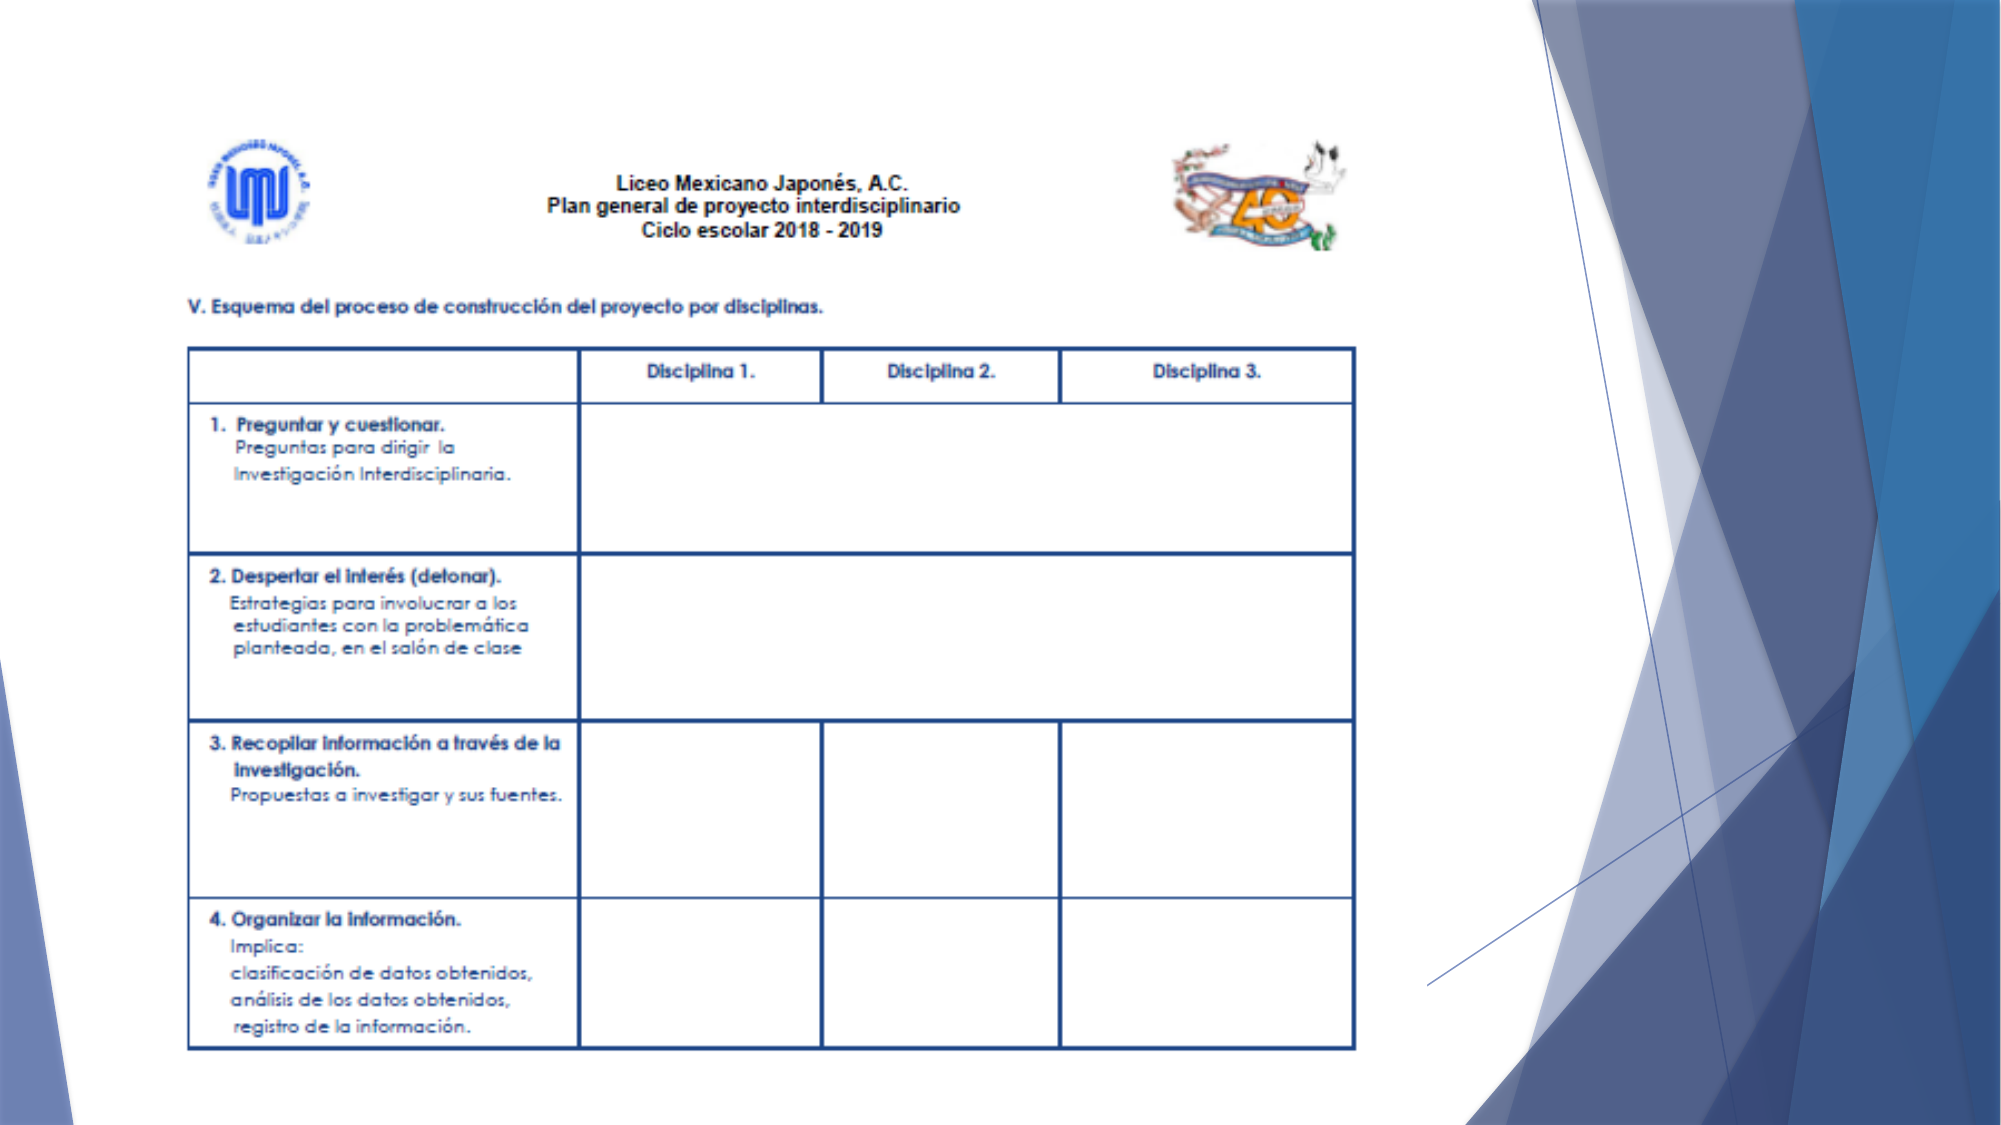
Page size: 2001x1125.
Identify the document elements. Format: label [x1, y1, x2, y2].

picture [99, 136, 1428, 1125]
